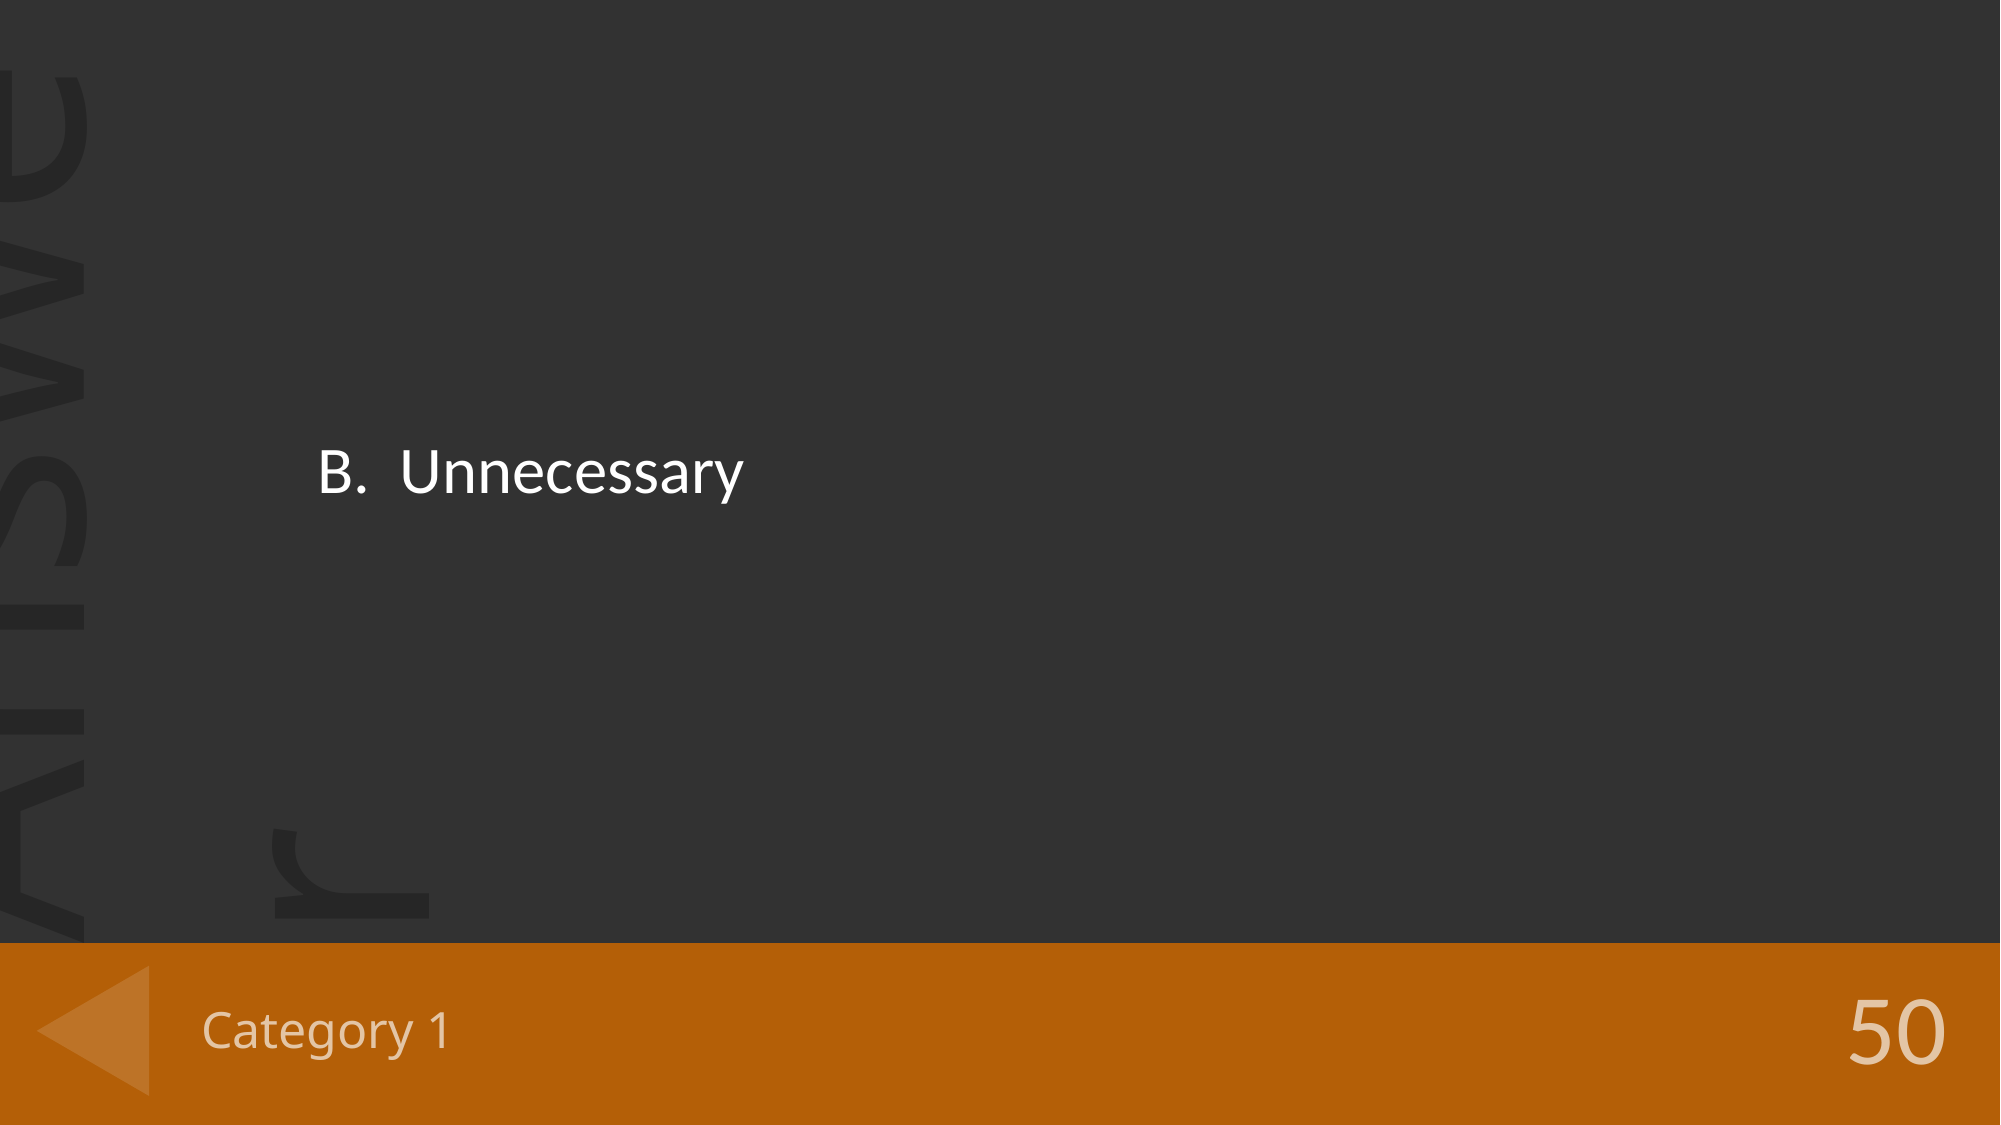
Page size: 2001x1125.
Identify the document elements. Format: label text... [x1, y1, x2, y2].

list 50 [1494, 967, 1963, 1097]
title Category 1 [185, 967, 1494, 1097]
list B. Unnecessary [302, 307, 1760, 636]
